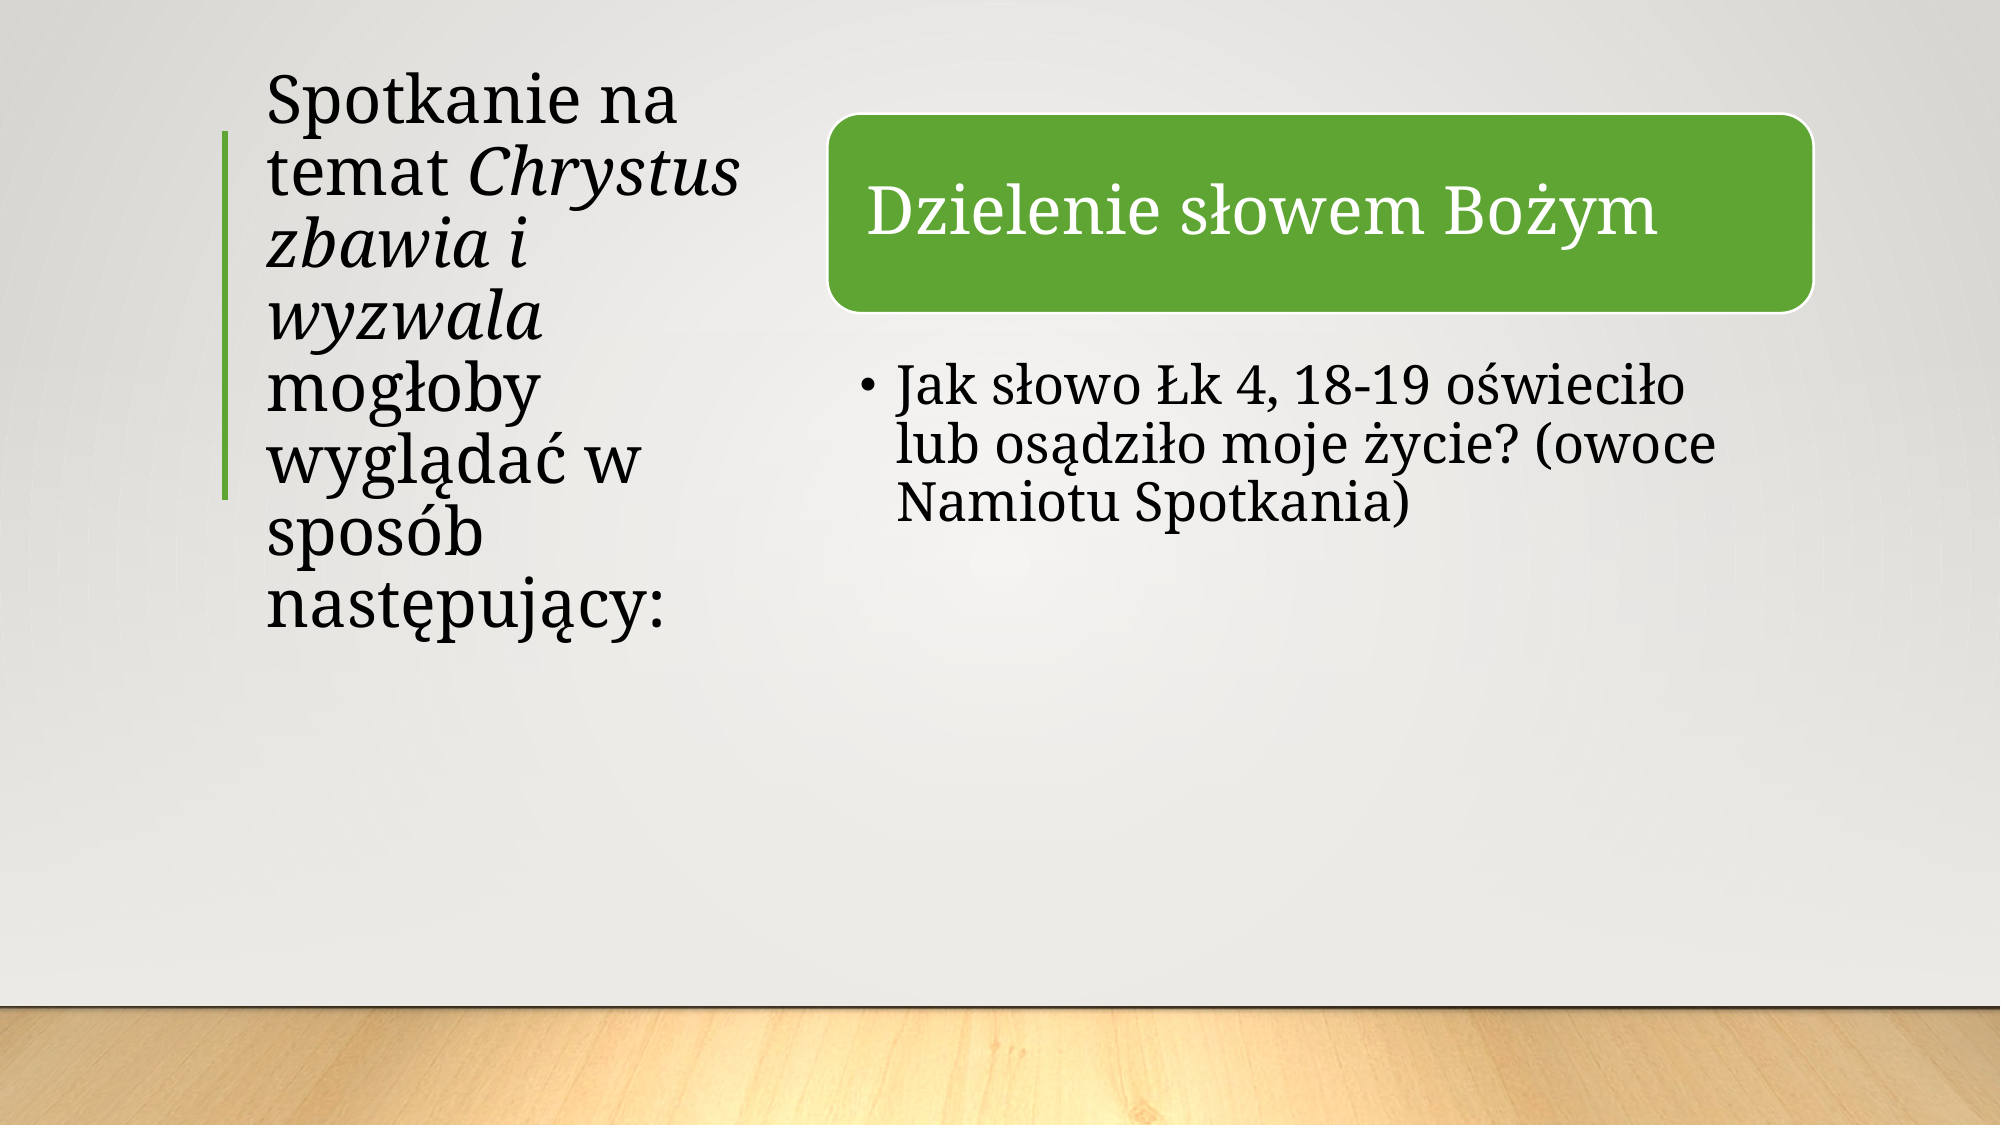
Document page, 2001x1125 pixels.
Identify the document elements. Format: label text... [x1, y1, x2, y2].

picture [0, 1006, 2000, 1125]
title Spotkanie na temat Chrystus zbawia i wyzwala mogłoby wyglądać w sposób następujący: [251, 131, 774, 650]
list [827, 78, 1814, 614]
